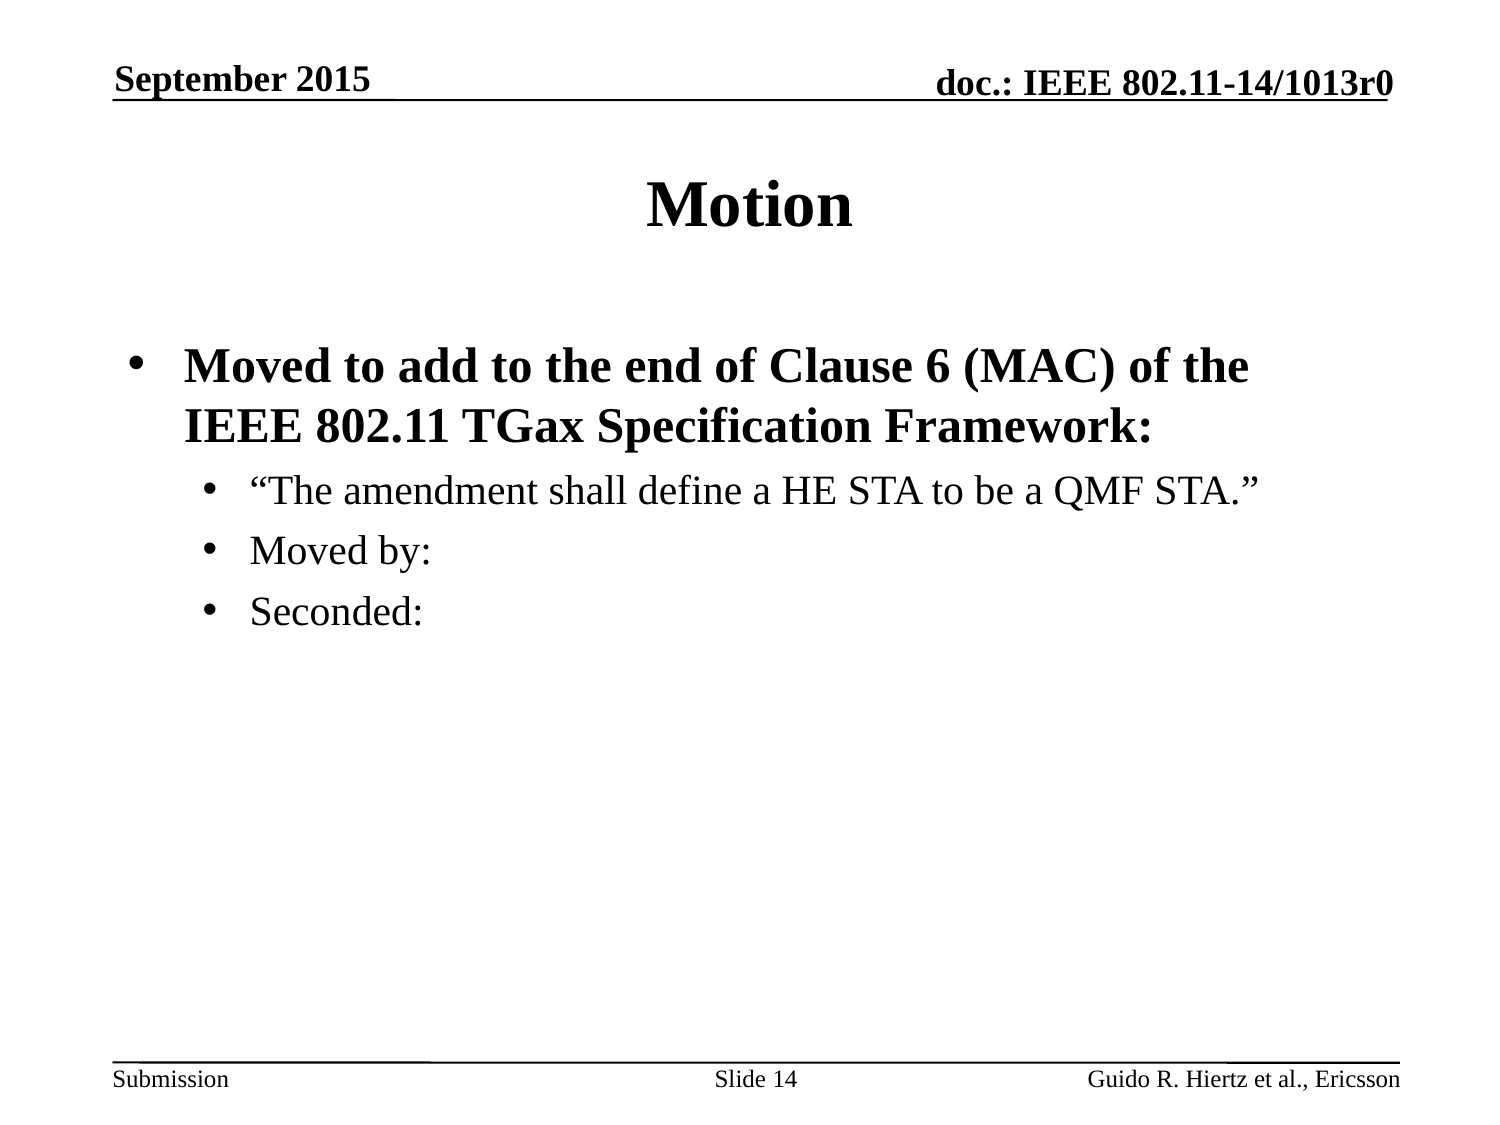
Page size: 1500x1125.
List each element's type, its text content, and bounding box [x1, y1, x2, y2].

slide_number Slide 14 [712, 1061, 800, 1123]
title Motion [112, 112, 1388, 288]
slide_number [114, 54, 423, 100]
list Moved to add to the end of Clause 6 (MAC) of the IEEE 802.11 TGax Specification Framework: “The amendment shall define a HE STA to be a QMF STA.” Moved by: Seconded: [112, 324, 1388, 1000]
footer Guido R. Hiertz et al., Ericsson [878, 1061, 1402, 1093]
